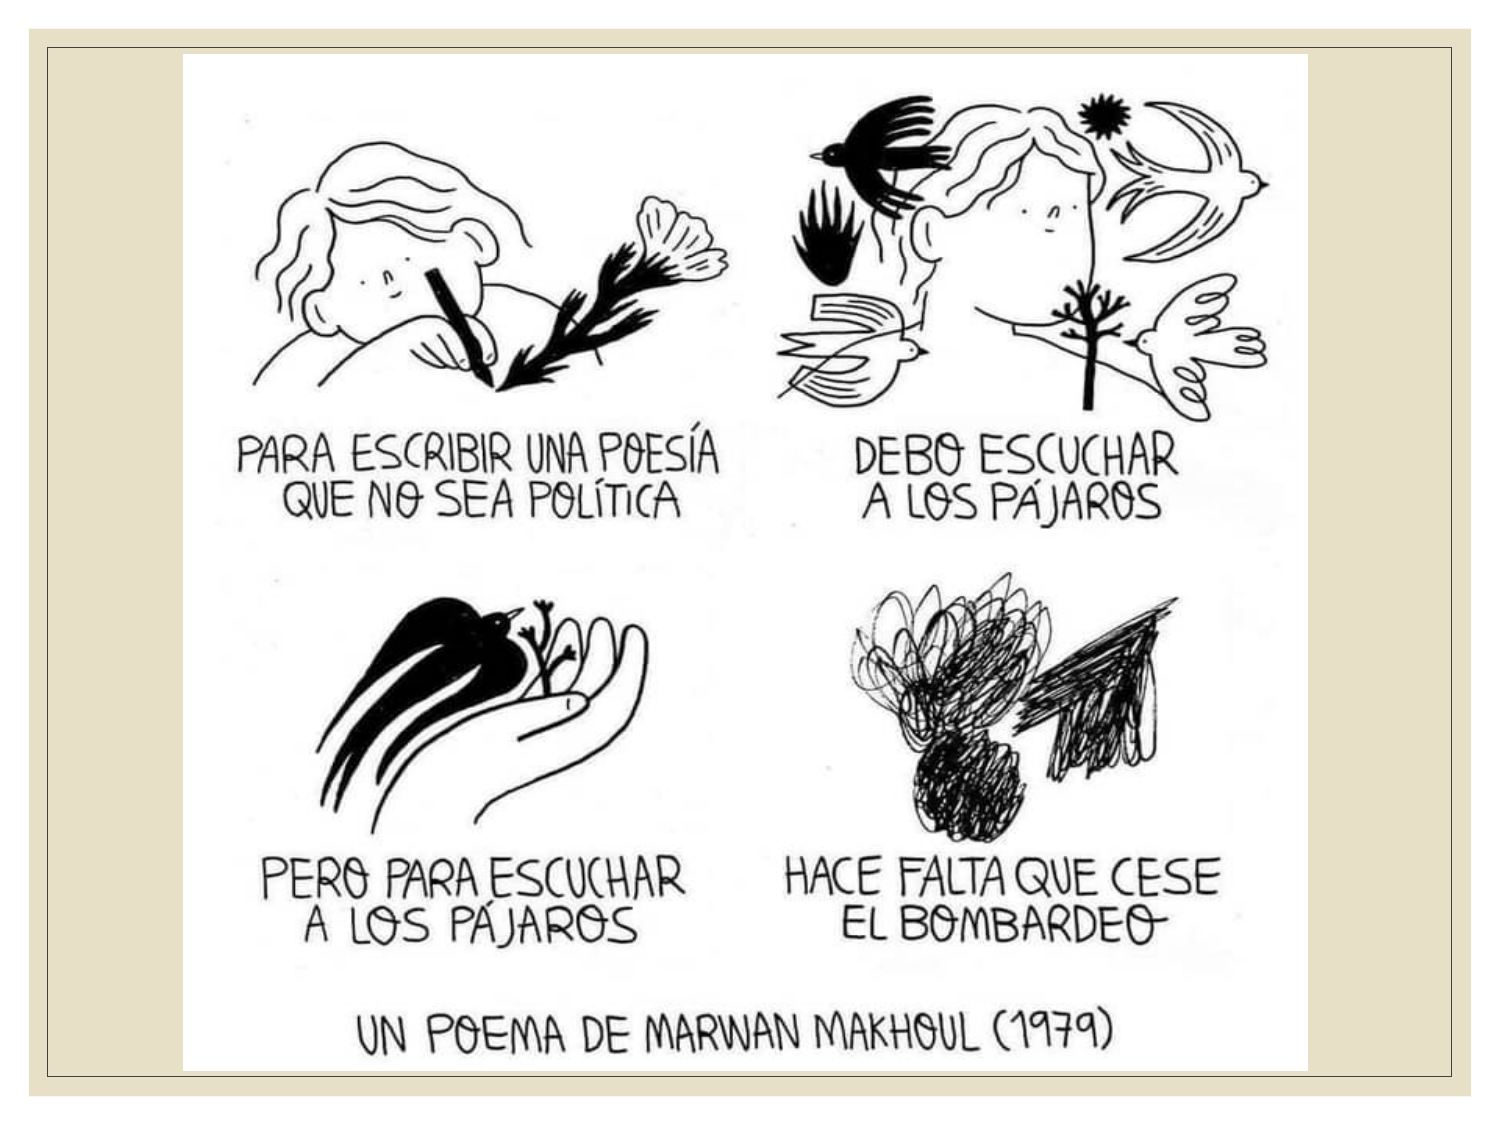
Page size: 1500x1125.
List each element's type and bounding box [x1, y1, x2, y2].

picture [182, 54, 1308, 1071]
